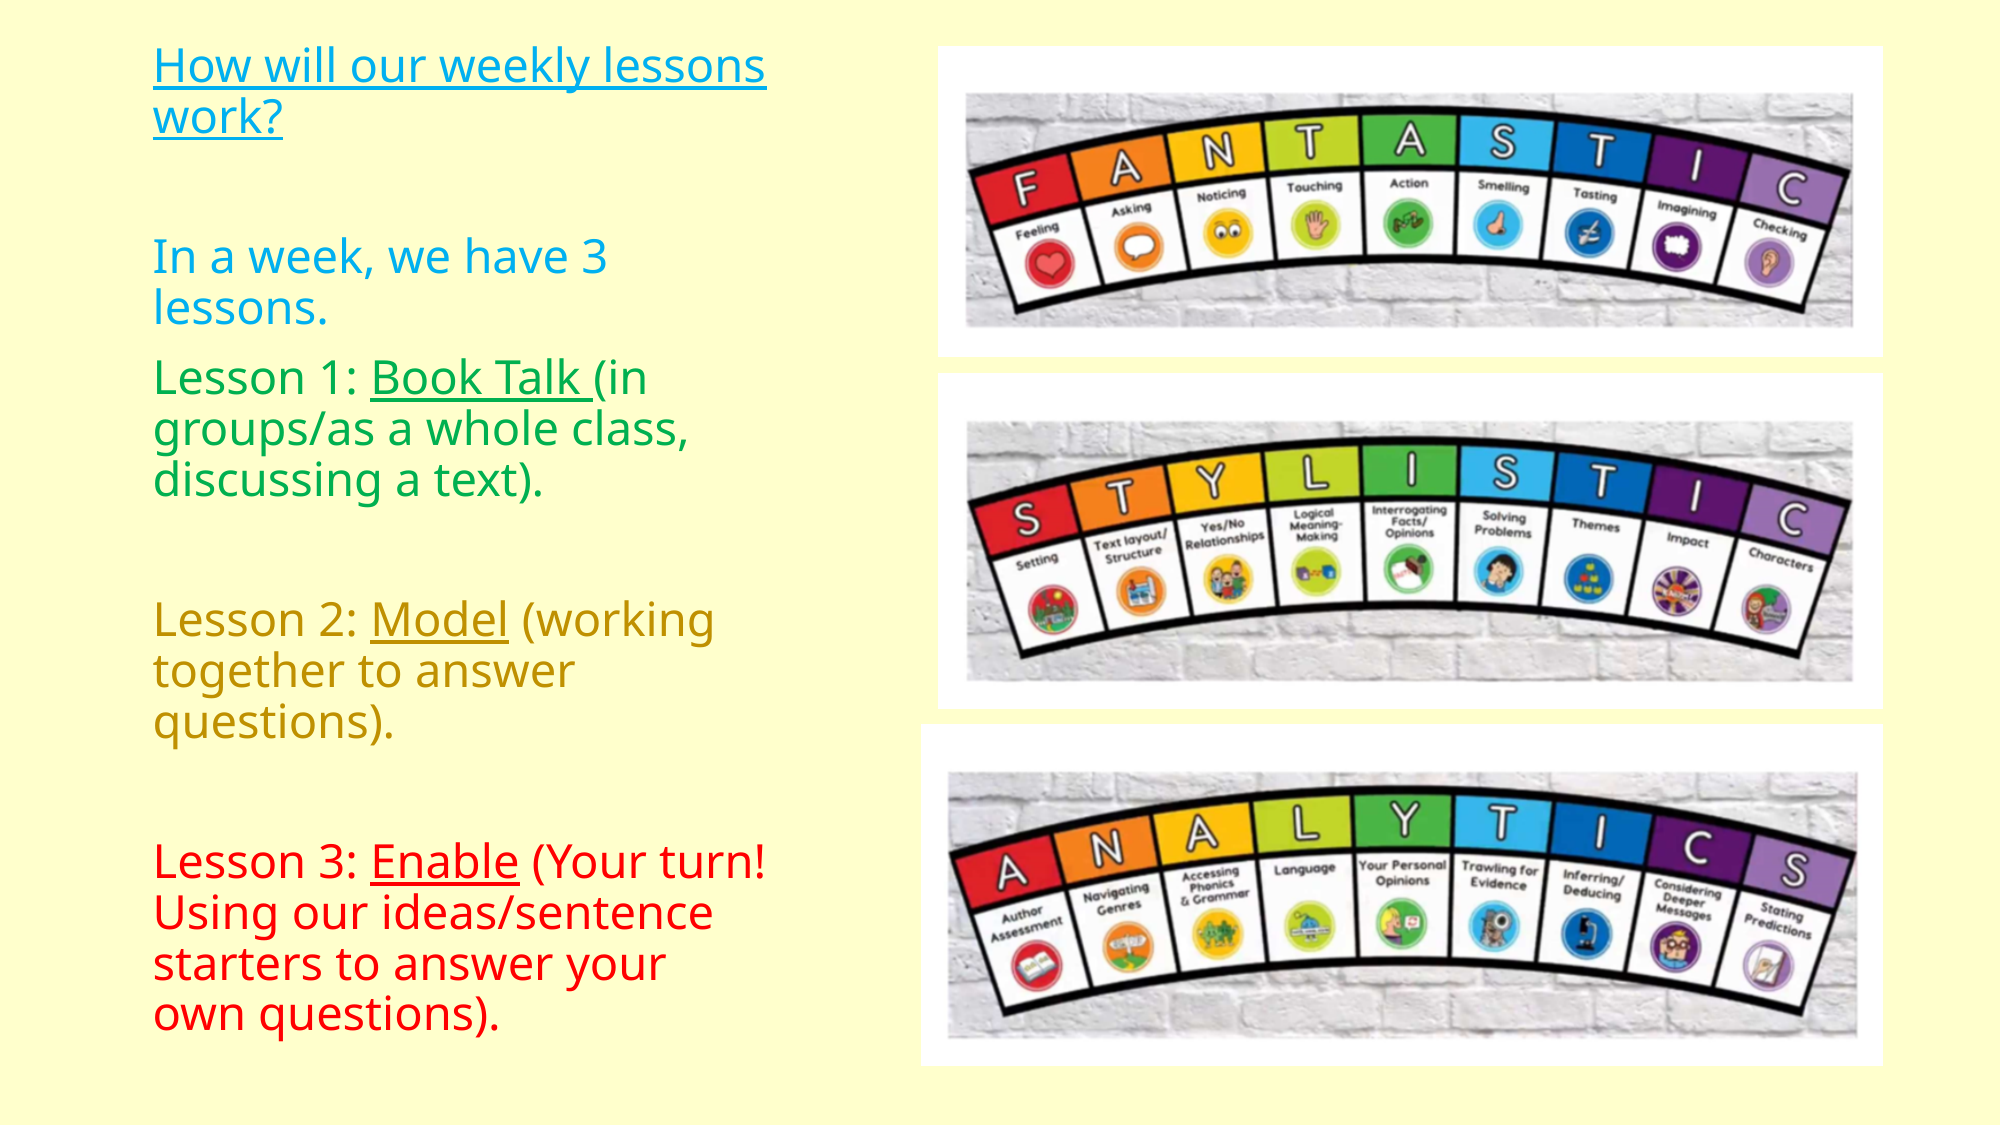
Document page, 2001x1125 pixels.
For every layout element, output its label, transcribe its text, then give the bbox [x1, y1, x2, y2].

picture [937, 373, 1883, 709]
picture [937, 46, 1883, 357]
list How will our weekly lessons work? In a week, we have 3 lessons. Lesson 1: Book Talk (in groups/as a whole class, discussing a text). Lesson 2: Model (working together to answer questions). Lesson 3: Enable (Your turn! Using our ideas/sentence starters to answer your own questions). [137, 34, 783, 1052]
picture [921, 724, 1883, 1066]
